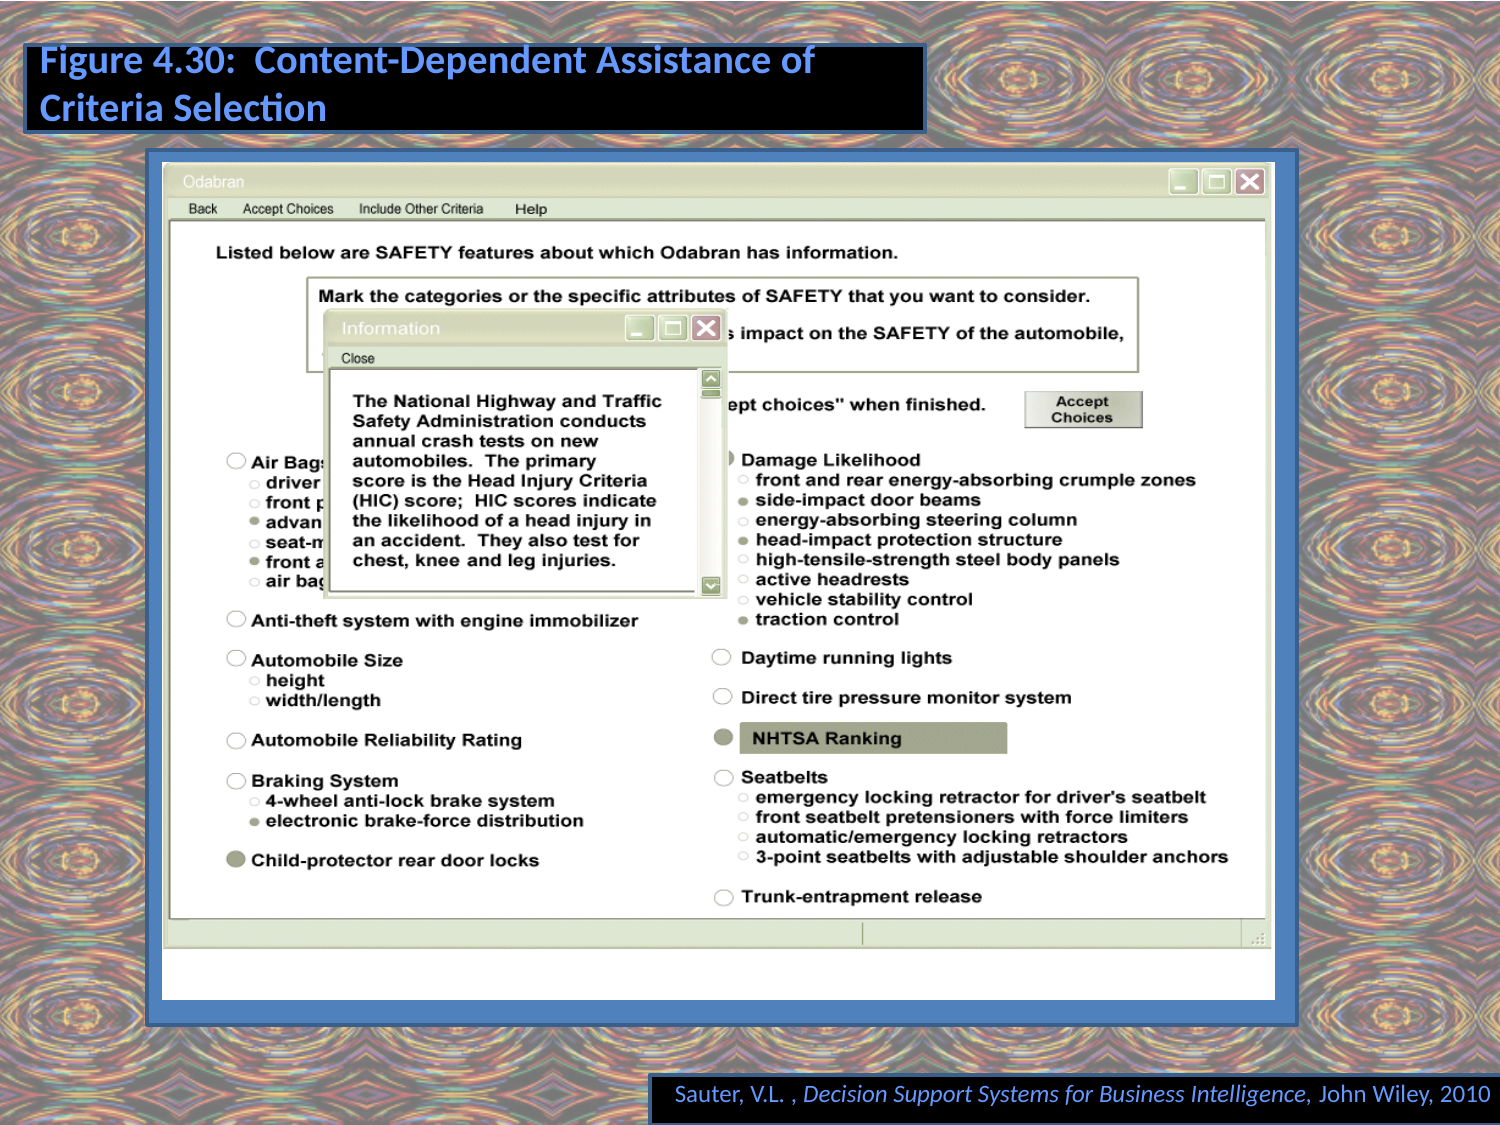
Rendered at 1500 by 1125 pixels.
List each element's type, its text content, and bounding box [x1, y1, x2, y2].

picture [0, 1, 1500, 1125]
title Figure 4.30: Content-Dependent Assistance of Criteria Selection [24, 24, 925, 138]
